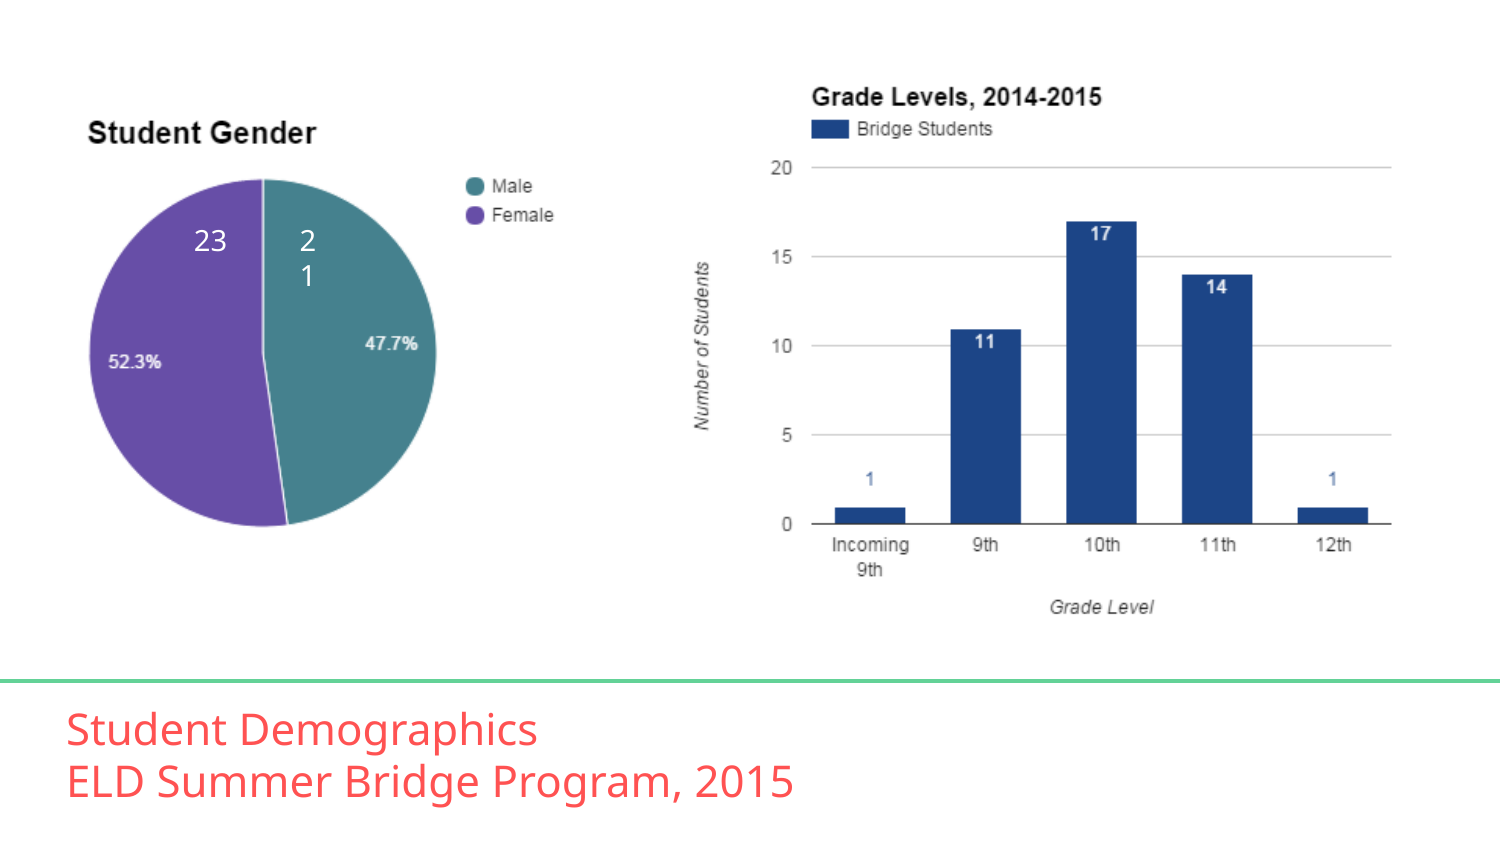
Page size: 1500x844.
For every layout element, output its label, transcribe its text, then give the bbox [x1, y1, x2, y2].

picture [632, 55, 1500, 636]
list Student Demographics ELD Summer Bridge Program, 2015 [51, 690, 1036, 818]
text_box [0, 69, 627, 636]
